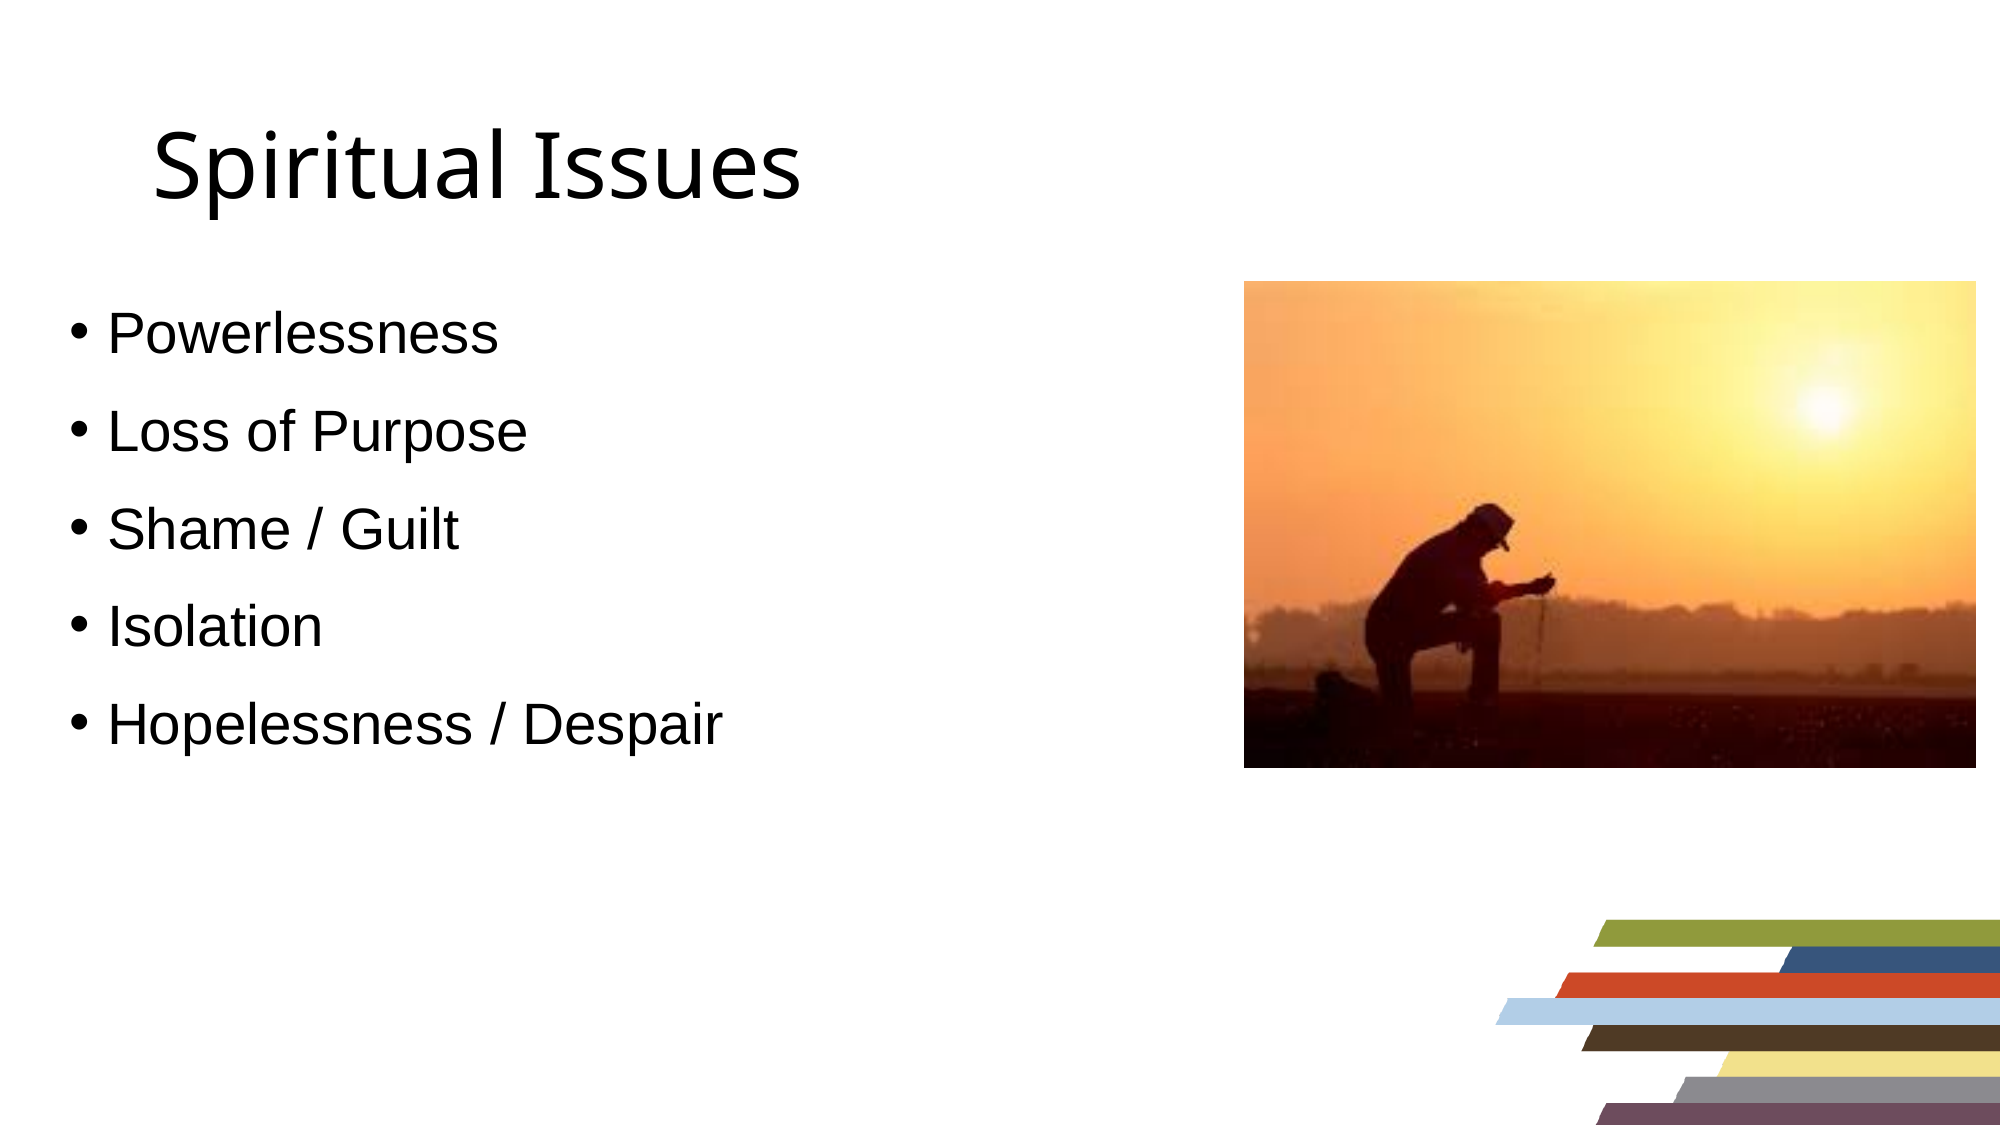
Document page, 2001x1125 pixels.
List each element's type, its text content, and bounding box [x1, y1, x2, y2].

picture [1469, 847, 2000, 1125]
list Powerlessness Loss of Purpose Shame / Guilt Isolation Hopelessness / Despair [54, 281, 855, 848]
title Spiritual Issues [137, 59, 1863, 278]
picture [1244, 281, 1976, 768]
